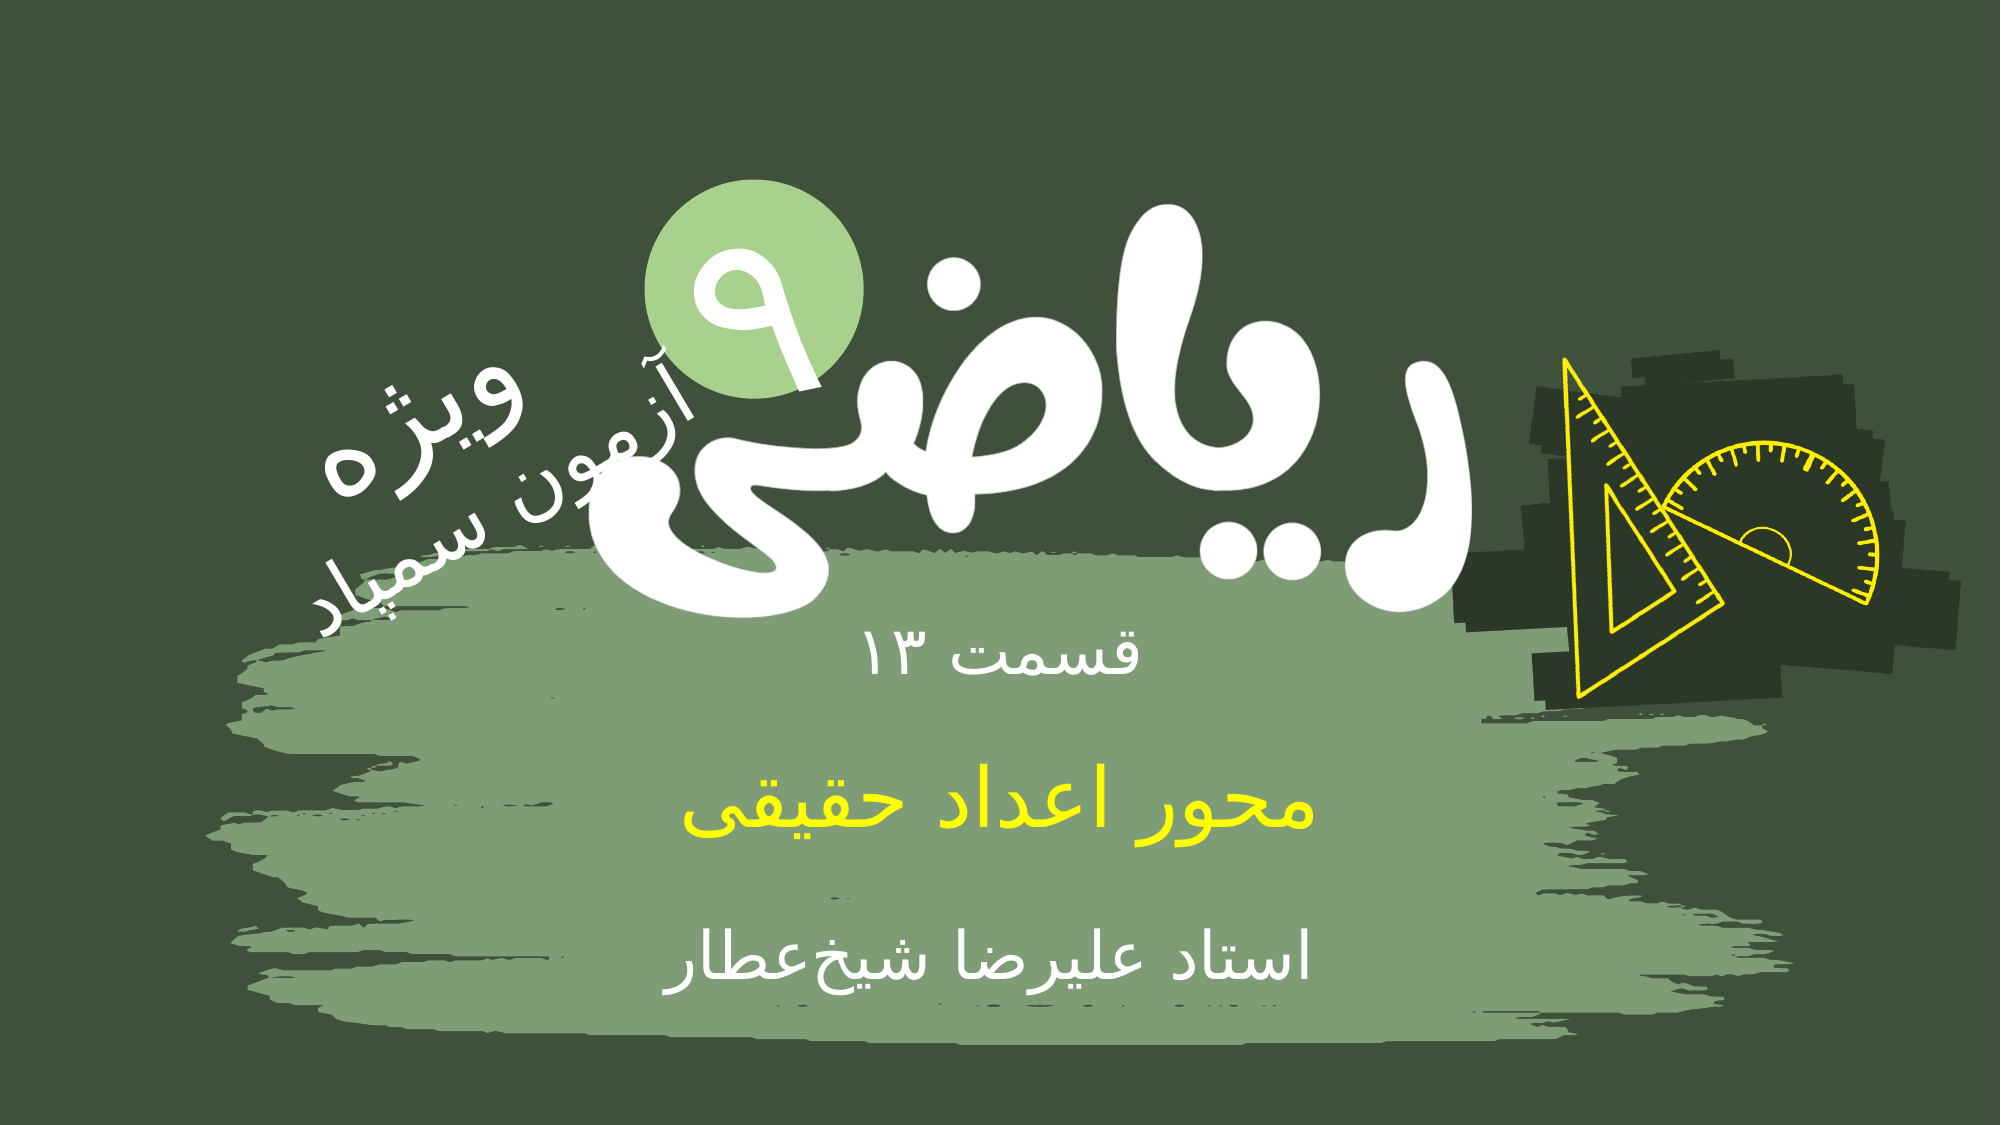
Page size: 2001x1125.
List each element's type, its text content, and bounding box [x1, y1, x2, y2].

picture [1450, 317, 1961, 763]
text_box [205, 544, 1795, 1045]
text_box ویژه آزمون سمپاد [149, 300, 420, 555]
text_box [420, 81, 1502, 630]
